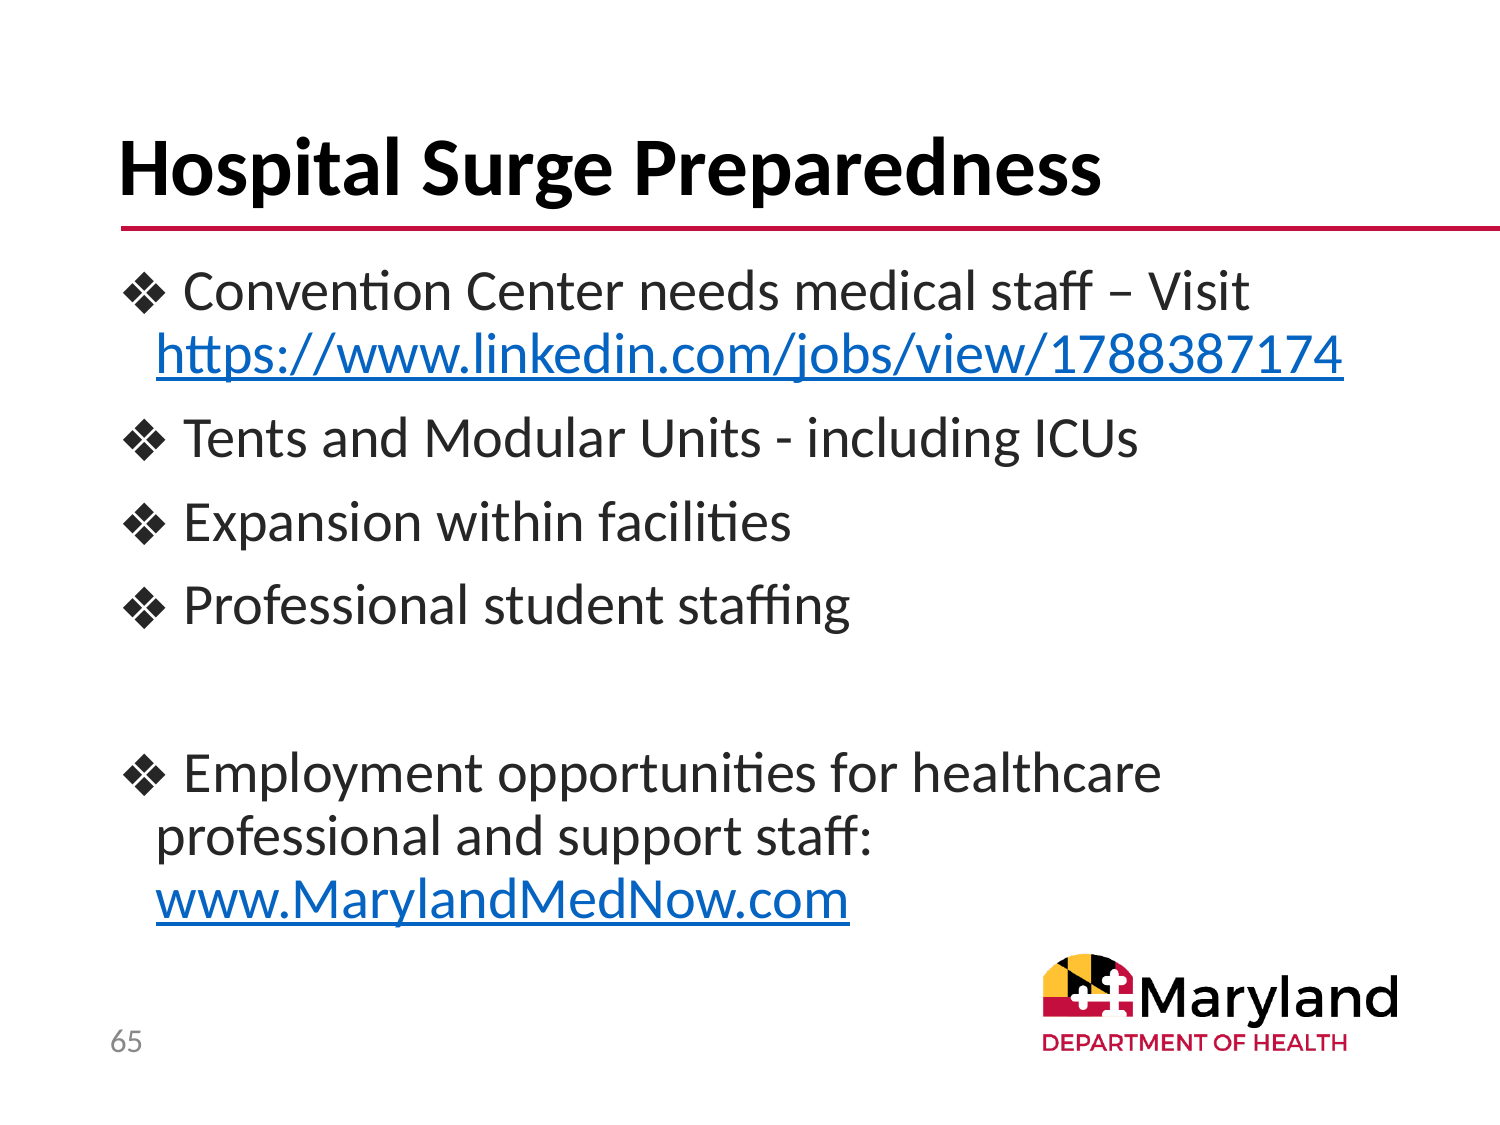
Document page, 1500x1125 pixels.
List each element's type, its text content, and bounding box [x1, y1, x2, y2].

picture [1034, 967, 1397, 1051]
list Convention Center needs medical staff – Visit https://www.linkedin.com/jobs/view/1788387174 Tents and Modular Units - including ICUs Expansion within facilities Professional student staffing Employment opportunities for healthcare professional and support staff: www.MarylandMedNow.com [103, 252, 1397, 967]
title Hospital Surge Preparedness [103, 59, 1397, 252]
slide_number 65 [94, 1009, 177, 1070]
